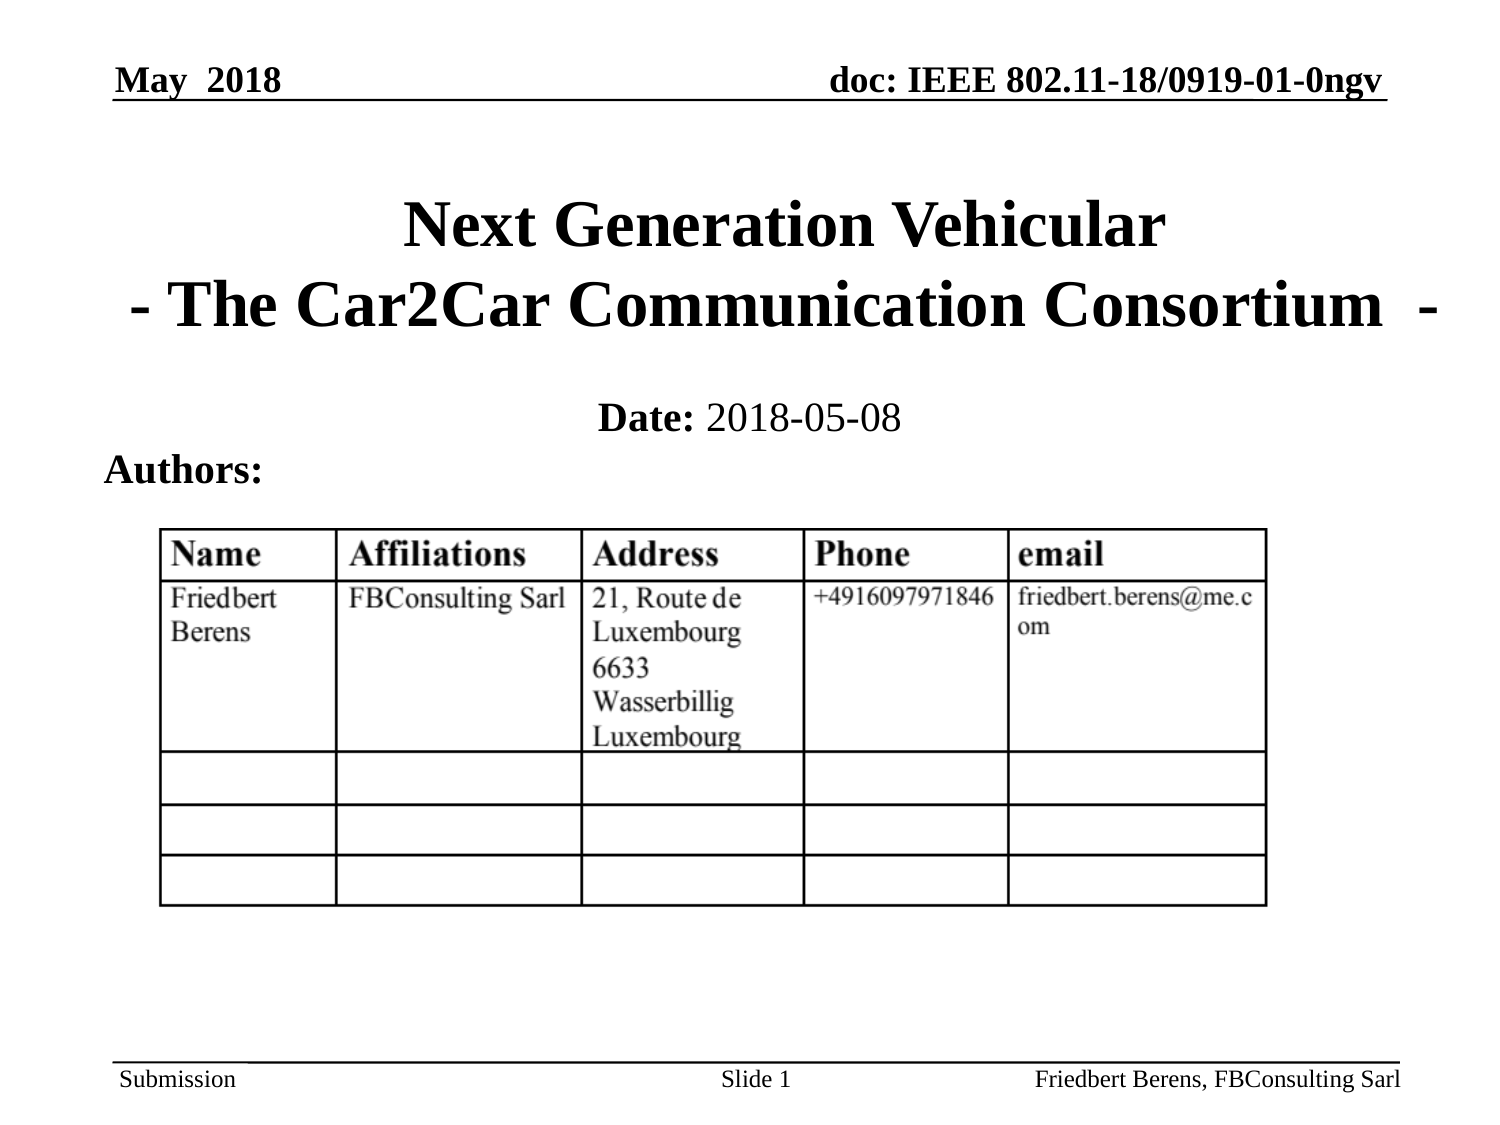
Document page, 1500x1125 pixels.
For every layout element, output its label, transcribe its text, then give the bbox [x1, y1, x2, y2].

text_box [147, 528, 1327, 948]
title Next Generation Vehicular - The Car2Car Communication Consortium - [112, 136, 1459, 383]
footer Friedbert Berens, FBConsulting Sarl [1030, 1062, 1402, 1093]
text_box Date: 2018-05-08 [112, 382, 1388, 445]
slide_number Slide 1 [712, 1062, 800, 1093]
text_box Authors: [88, 434, 326, 497]
